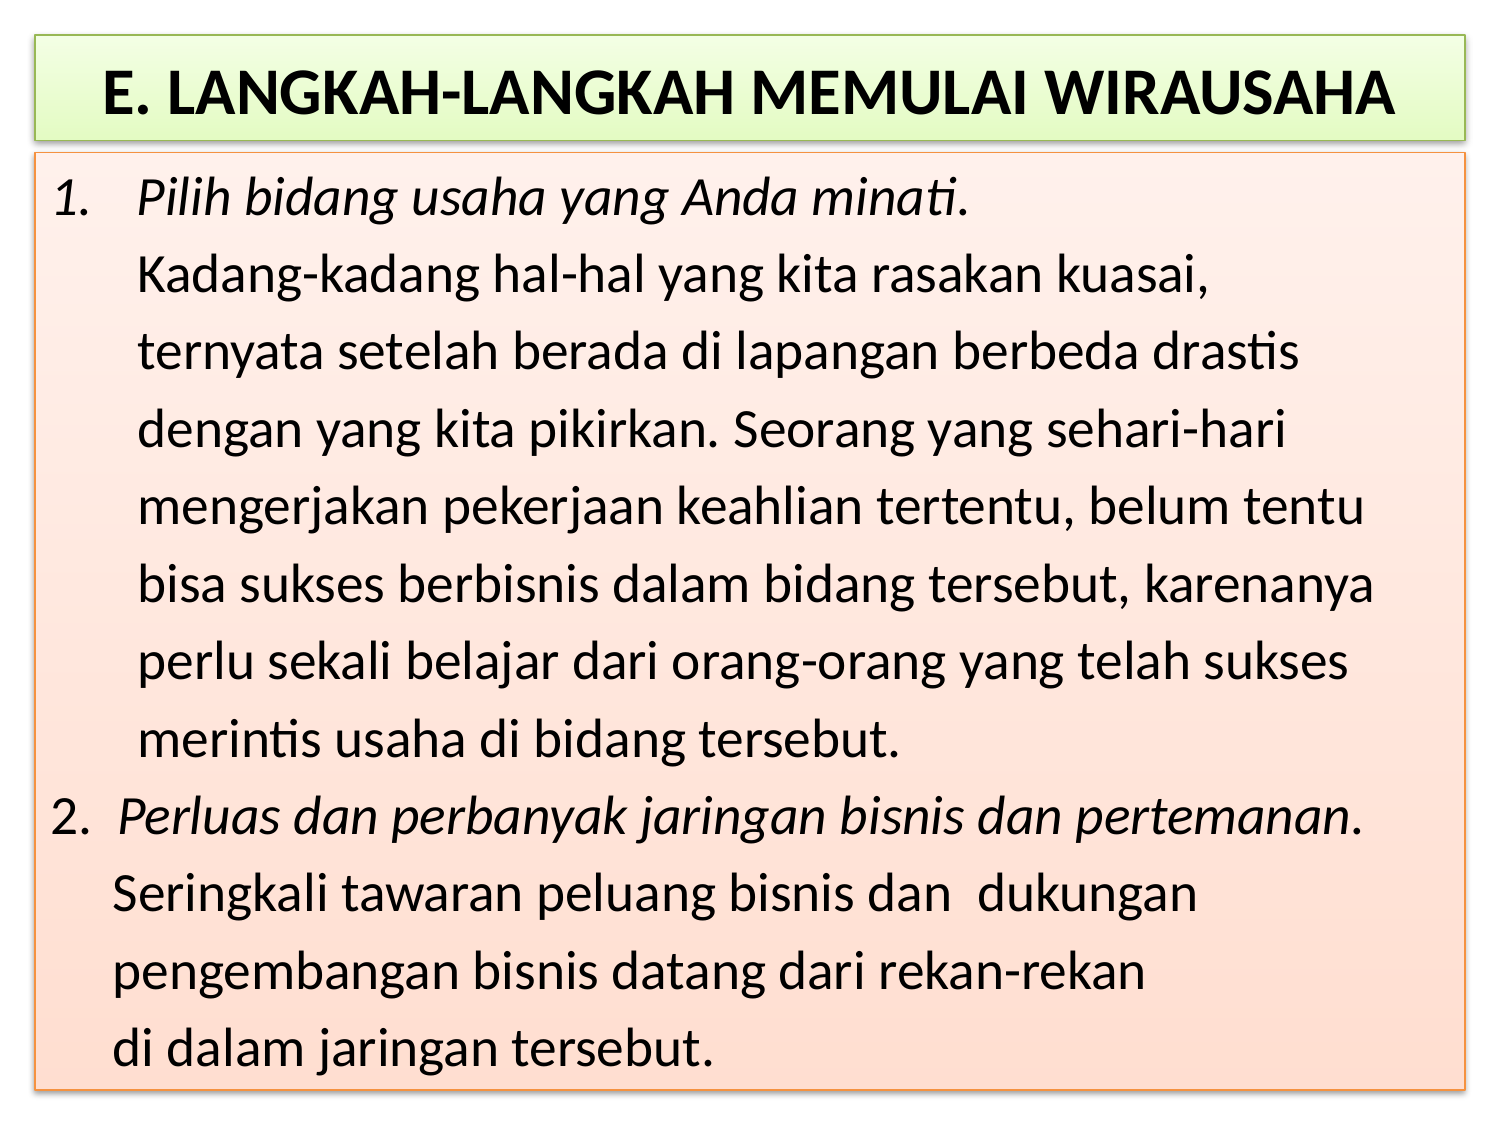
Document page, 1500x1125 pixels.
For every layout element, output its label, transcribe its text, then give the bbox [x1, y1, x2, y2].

title E. LANGKAH-LANGKAH MEMULAI WIRAUSAHA [34, 34, 1466, 141]
subtitle Pilih bidang usaha yang Anda minati. Kadang-kadang hal-hal yang kita rasakan kuasai, ternyata setelah berada di lapangan berbeda drastis dengan yang kita pikirkan. Seorang yang sehari-hari mengerjakan pekerjaan keahlian tertentu, belum tentu bisa sukses berbisnis dalam bidang tersebut, karenanya perlu sekali belajar dari orang-orang yang telah sukses merintis usaha di bidang tersebut. 2. Perluas dan perbanyak jaringan bisnis dan pertemanan. Seringkali tawaran peluang bisnis dan dukungan pengembangan bisnis datang dari rekan-rekan di dalam jaringan tersebut. [34, 152, 1466, 1091]
